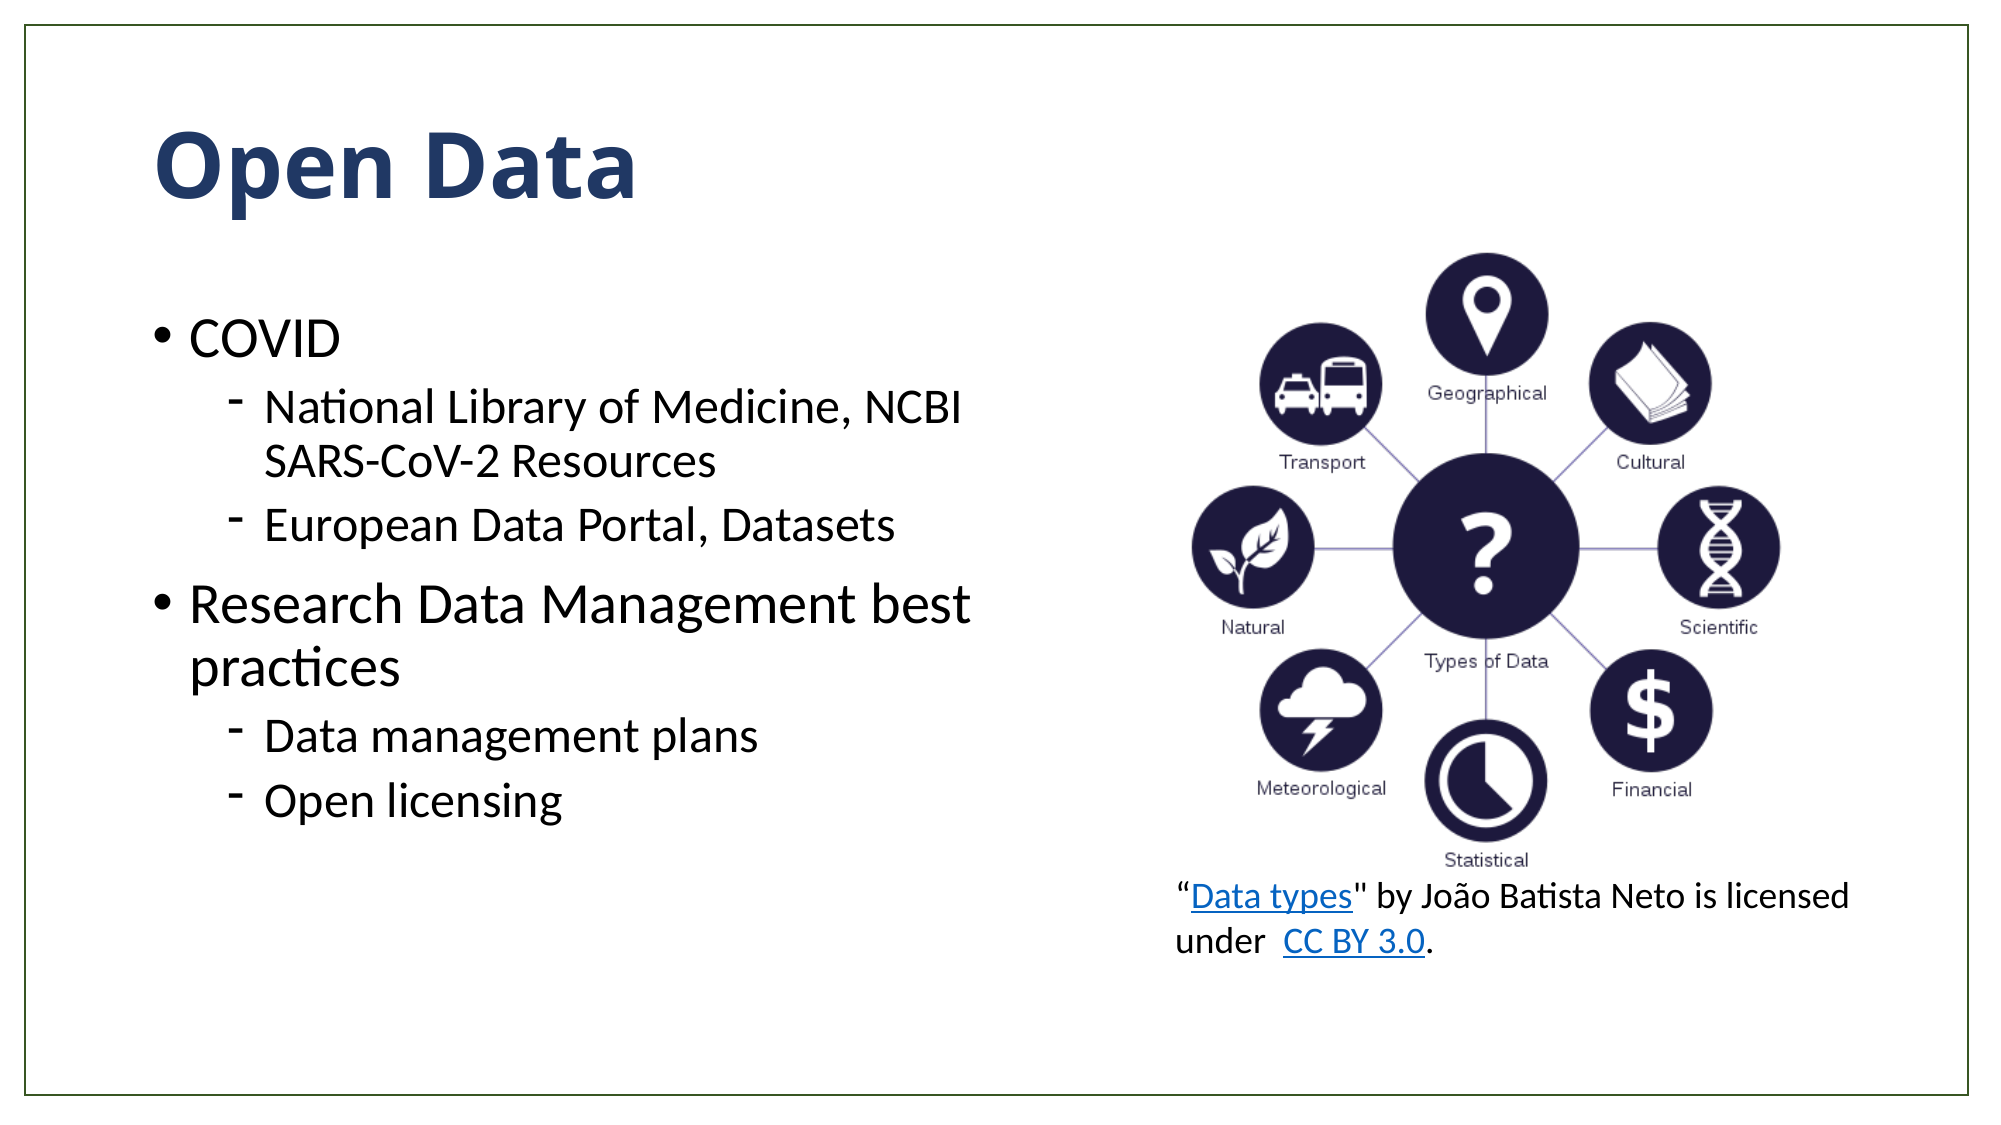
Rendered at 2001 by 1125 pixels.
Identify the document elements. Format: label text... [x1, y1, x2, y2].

text_box [24, 24, 1969, 1096]
picture [1178, 239, 1794, 881]
text_box “Data types" by João Batista Neto is licensed under CC BY 3.0. [1160, 863, 1956, 968]
